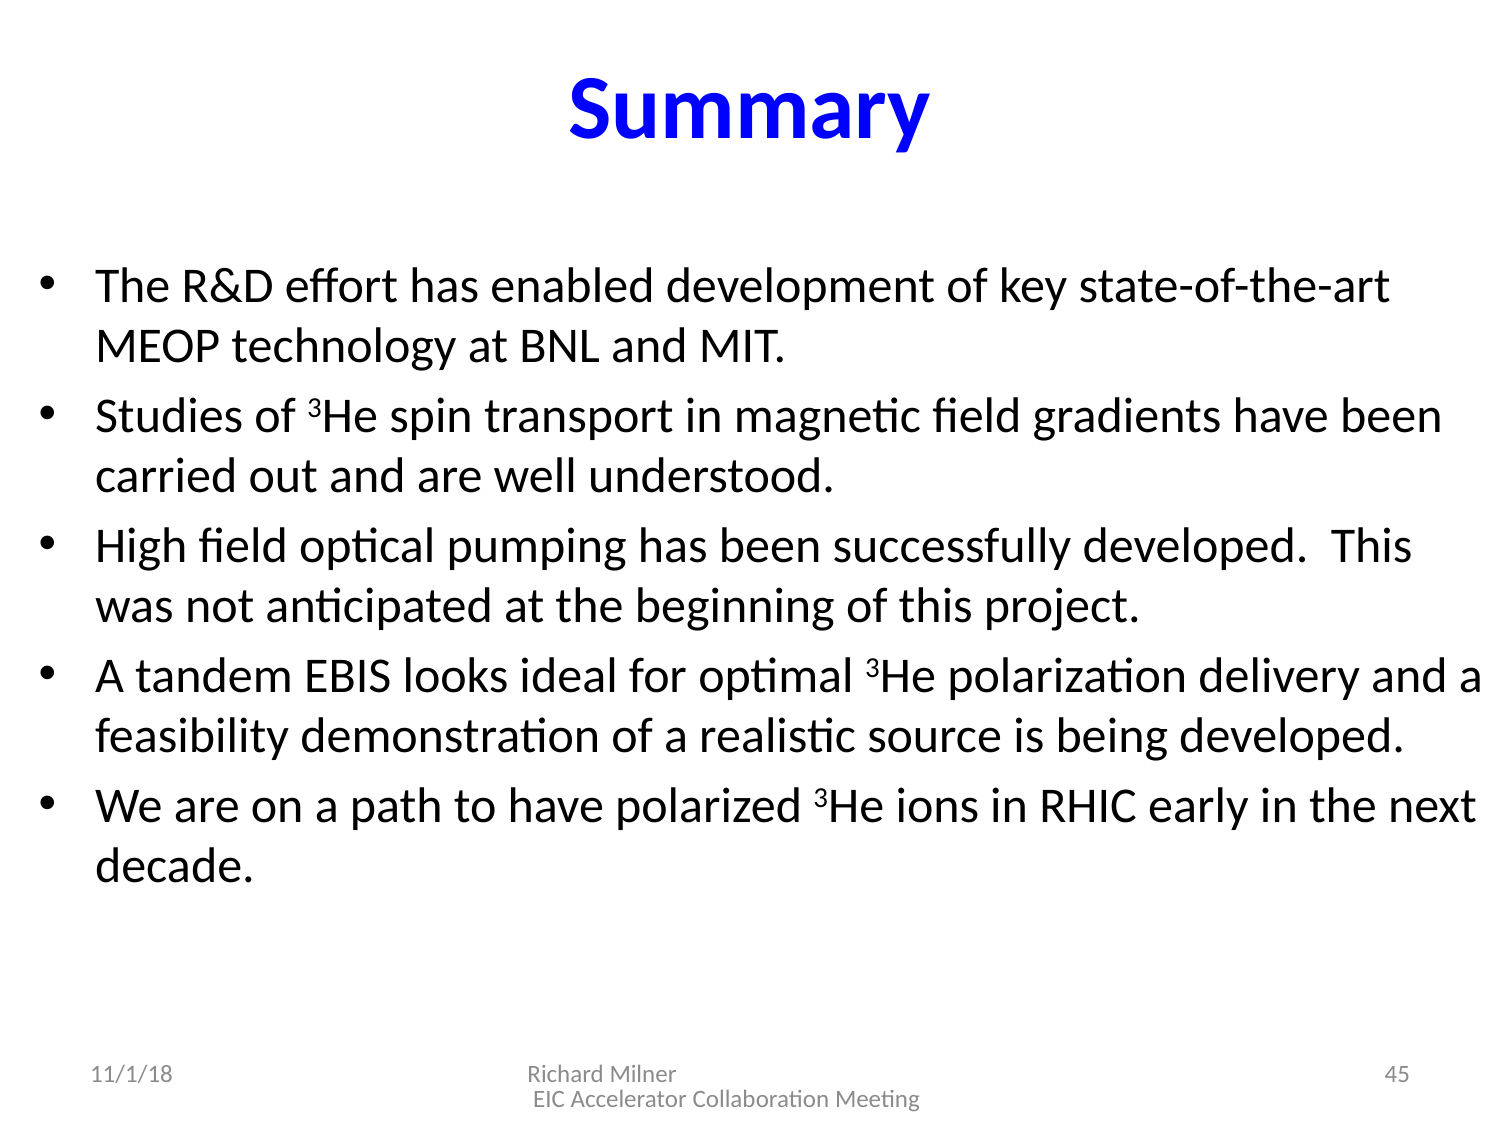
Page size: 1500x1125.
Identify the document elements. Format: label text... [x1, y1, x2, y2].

slide_number 45 [1074, 1042, 1425, 1103]
footer Richard Milner EIC Accelerator Collaboration Meeting [512, 1042, 988, 1103]
title Summary [75, 8, 1425, 197]
list The R&D effort has enabled development of key state-of-the-art MEOP technology at BNL and MIT. Studies of 3He spin transport in magnetic field gradients have been carried out and are well understood. High field optical pumping has been successfully developed. This was not anticipated at the beginning of this project. A tandem EBIS looks ideal for optimal 3He polarization delivery and a feasibility demonstration of a realistic source is being developed. We are on a path to have polarized 3He ions in RHIC early in the next decade. [23, 245, 1500, 1063]
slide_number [75, 1042, 425, 1103]
